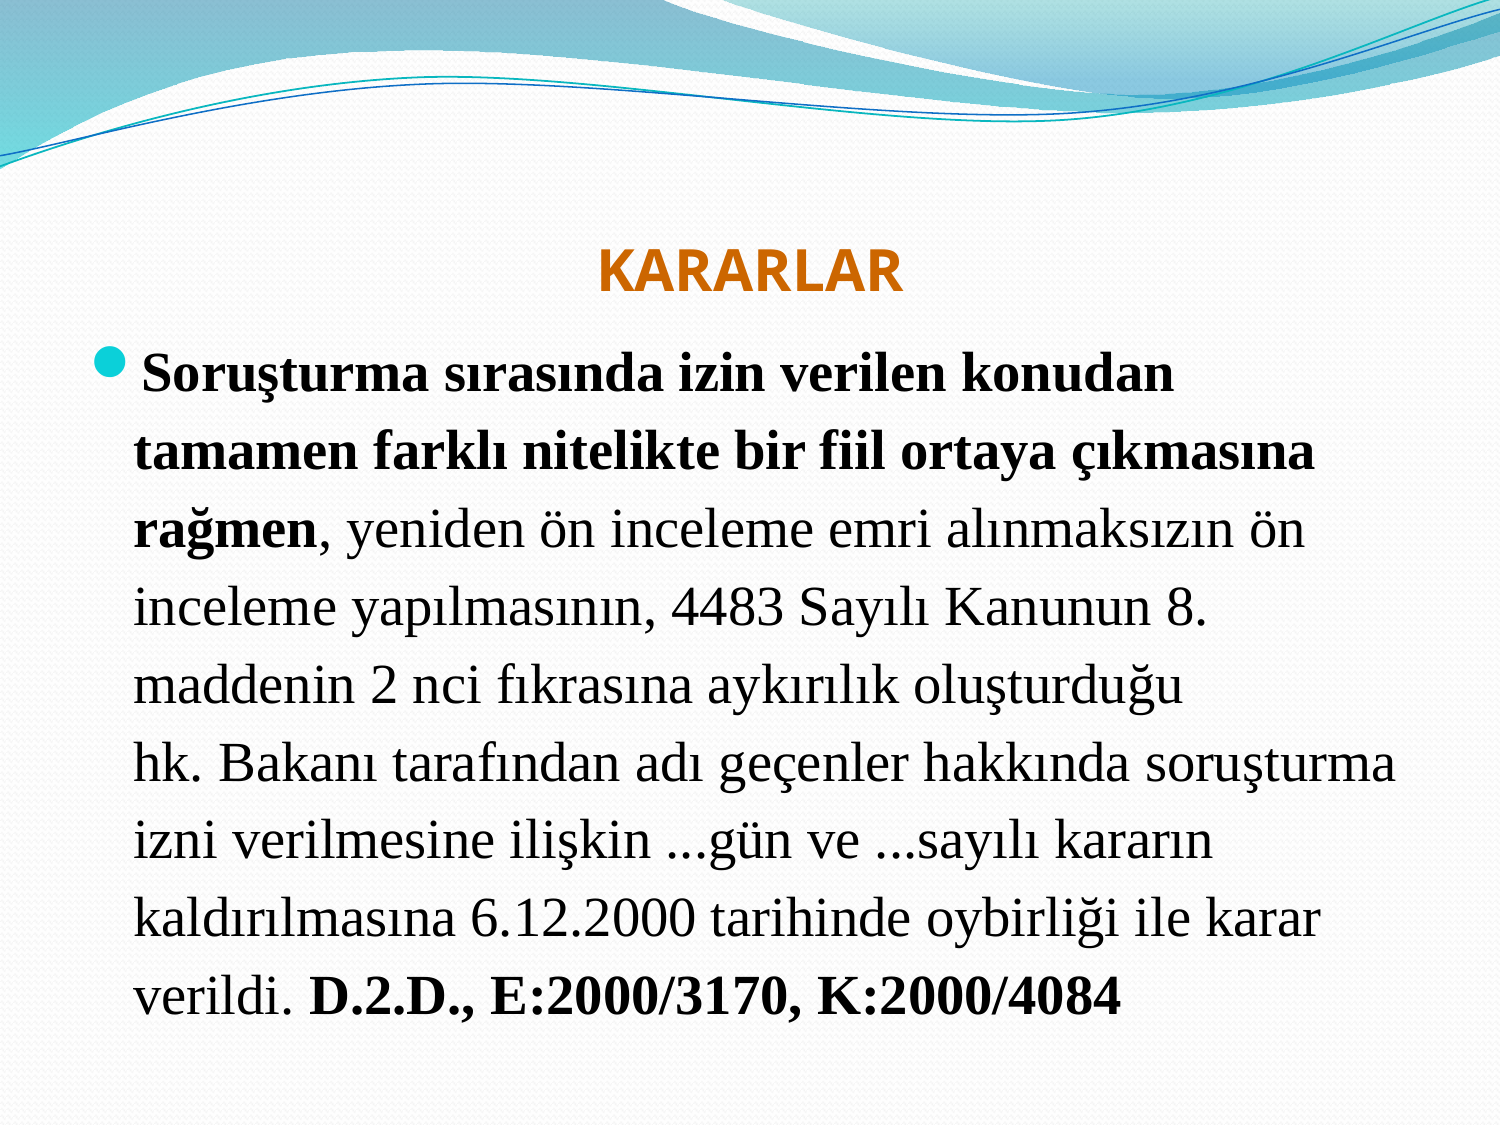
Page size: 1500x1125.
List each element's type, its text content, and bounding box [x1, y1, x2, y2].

list Soruşturma sırasında izin verilen konudan tamamen farklı nitelikte bir fiil ortaya çıkmasına rağmen, yeniden ön inceleme emri alınmaksızın ön inceleme yapılmasının, 4483 Sayılı Kanunun 8. maddenin 2 nci fıkrasına aykırılık oluşturduğu hk. Bakanı tarafından adı geçenler hakkında soruşturma izni verilmesine ilişkin ...gün ve ...sayılı kararın kaldırılmasına 6.12.2000 tarihinde oybirliği ile karar verildi. D.2.D., E:2000/3170, K:2000/4084 [75, 317, 1425, 1038]
title KARARLAR [75, 115, 1425, 303]
